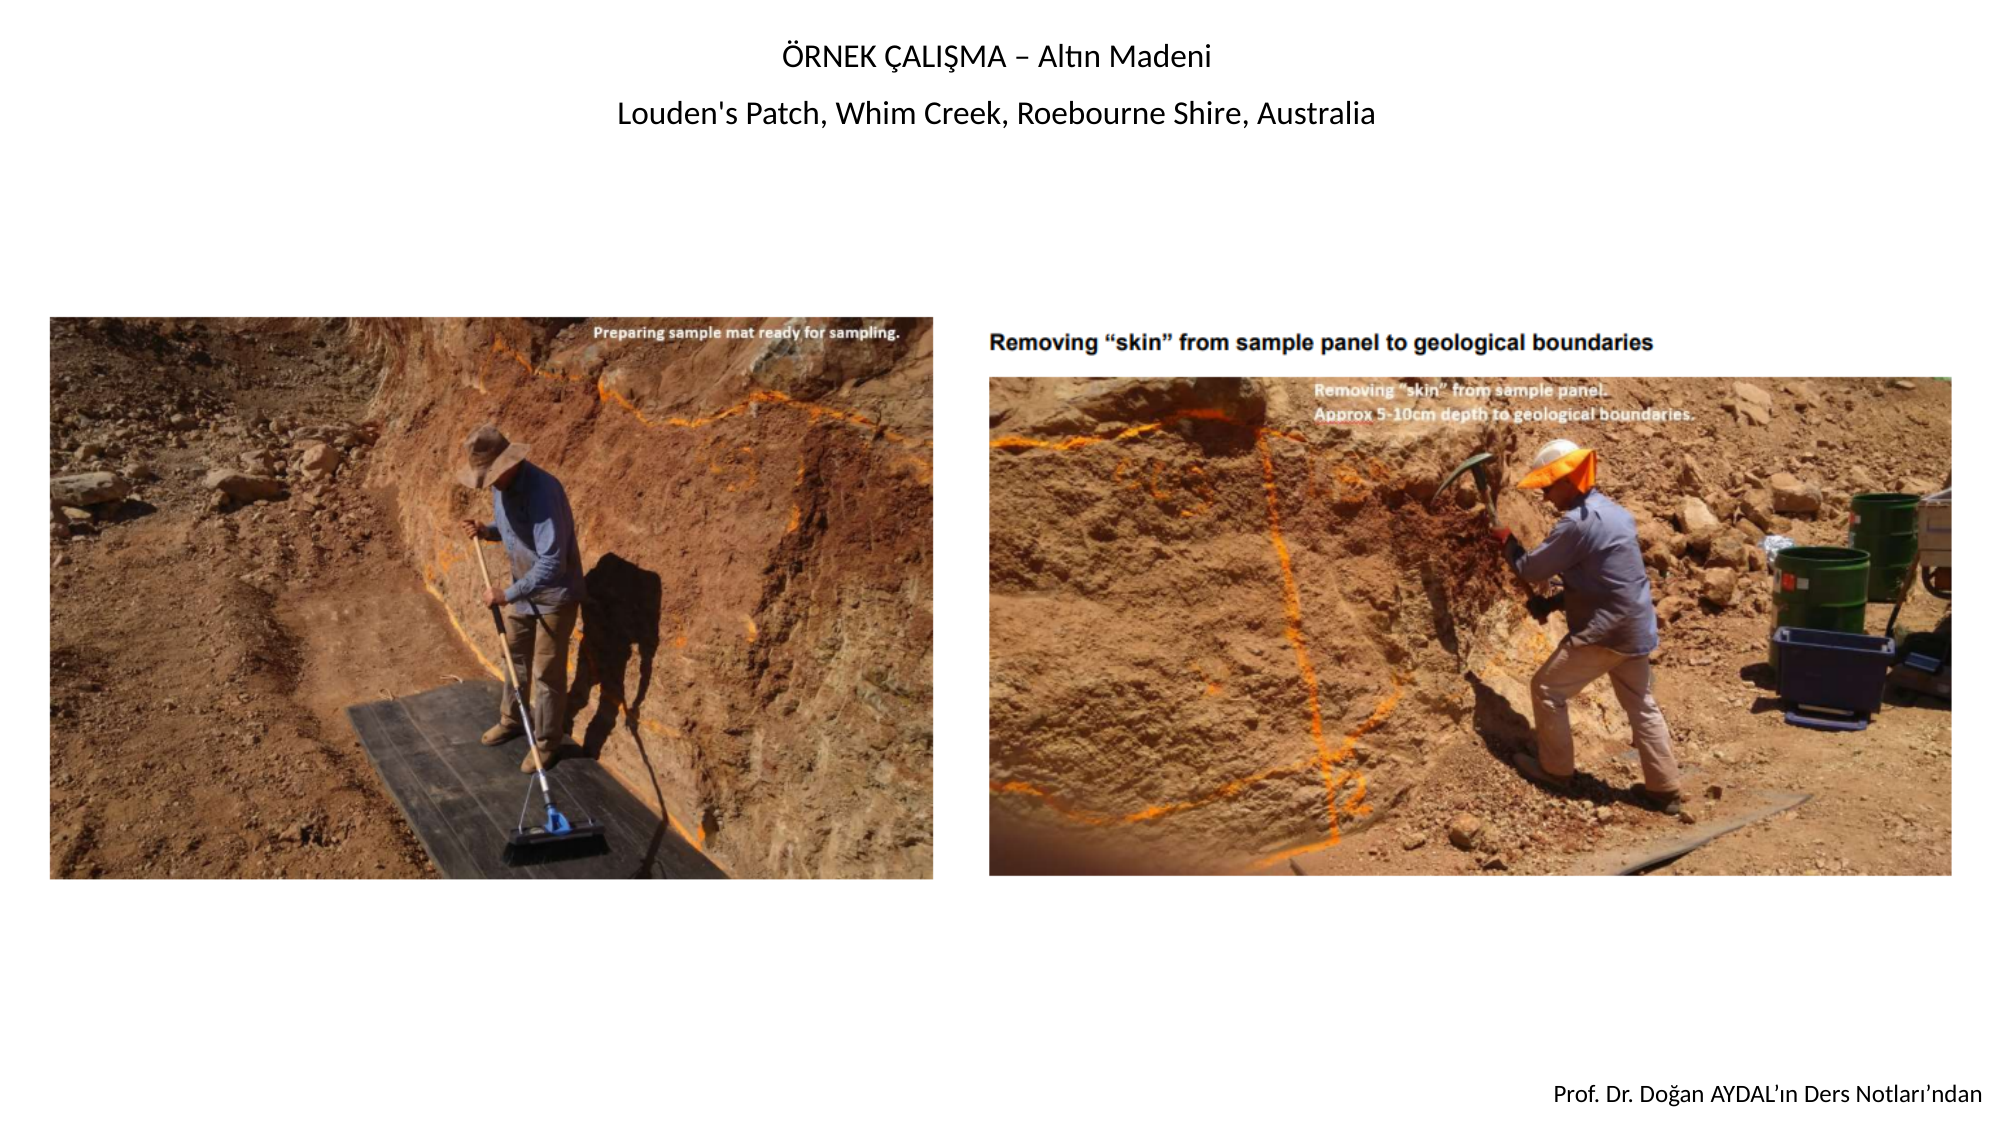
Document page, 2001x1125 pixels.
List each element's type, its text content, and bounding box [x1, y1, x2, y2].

list ÖRNEK ÇALIŞMA – Altın Madeni Louden's Patch, Whim Creek, Roebourne Shire, Australia [414, 31, 1581, 152]
picture [41, 312, 941, 886]
picture [971, 312, 1966, 886]
text_box Prof. Dr. Doğan AYDAL’ın Ders Notları’ndan [1538, 1070, 1999, 1116]
